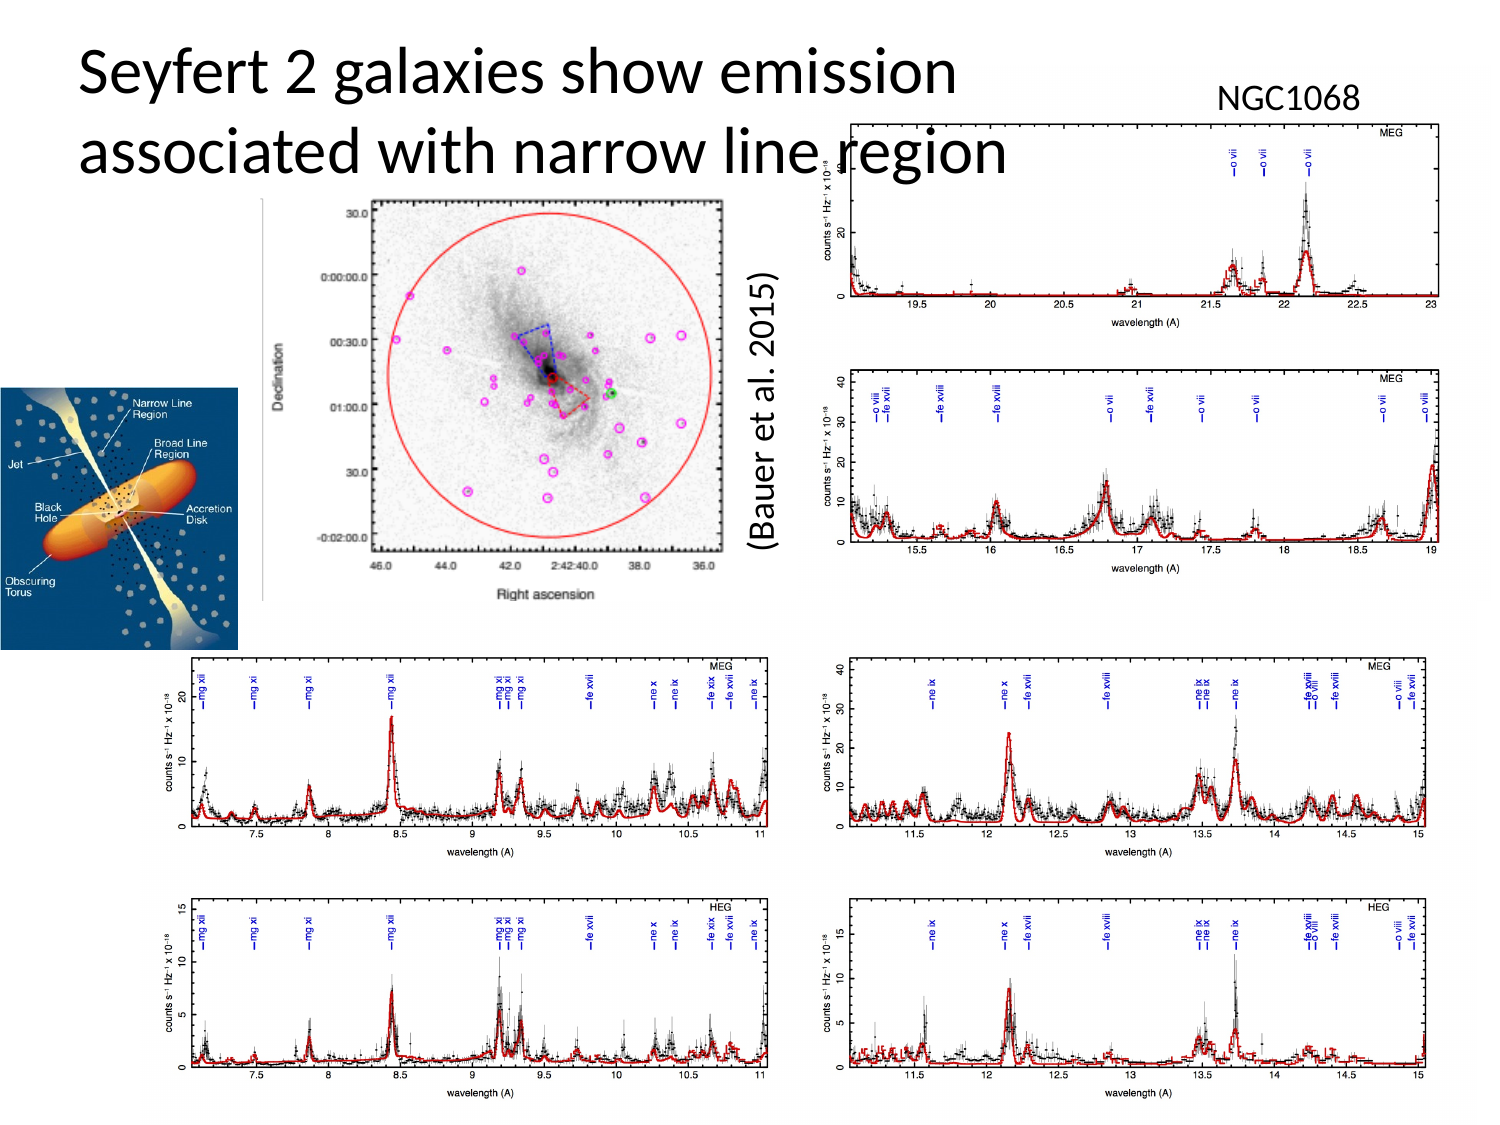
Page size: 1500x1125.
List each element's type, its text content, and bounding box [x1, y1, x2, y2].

text_box Seyfert 2 galaxies show emission associated with narrow line region [64, 20, 1126, 194]
text_box (Bauer et al. 2015) [735, 256, 789, 568]
picture [0, 65, 1492, 1125]
